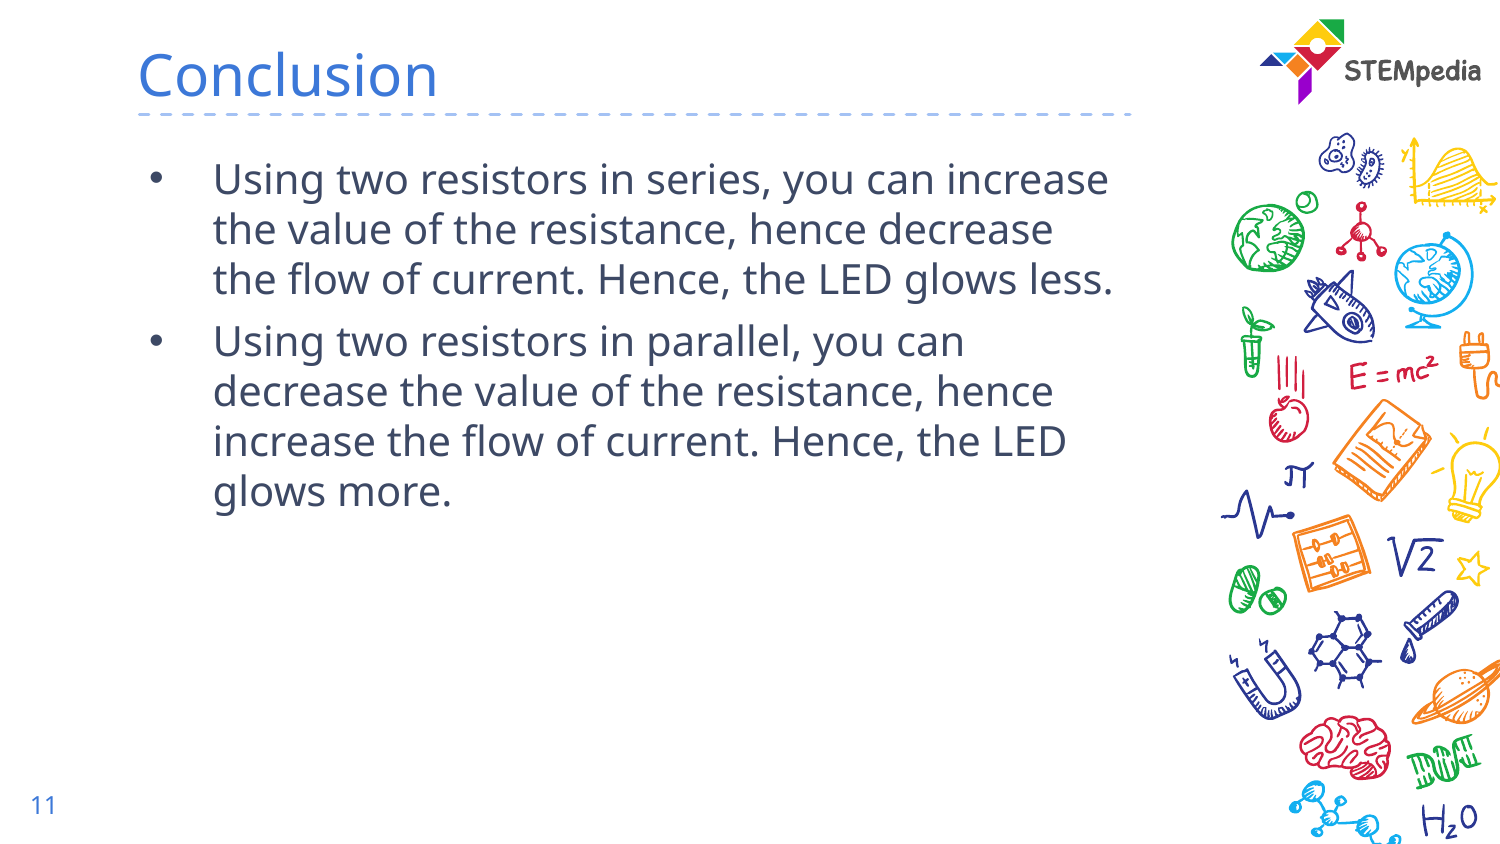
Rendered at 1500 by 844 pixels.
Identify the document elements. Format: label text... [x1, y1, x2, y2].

title Conclusion [122, 0, 1130, 123]
slide_number 11 [14, 774, 105, 840]
list Using two resistors in series, you can increase the value of the resistance, hence decrease the flow of current. Hence, the LED glows less. Using two resistors in parallel, you can decrease the value of the resistance, hence increase the flow of current. Hence, the LED glows more. [122, 137, 1130, 806]
